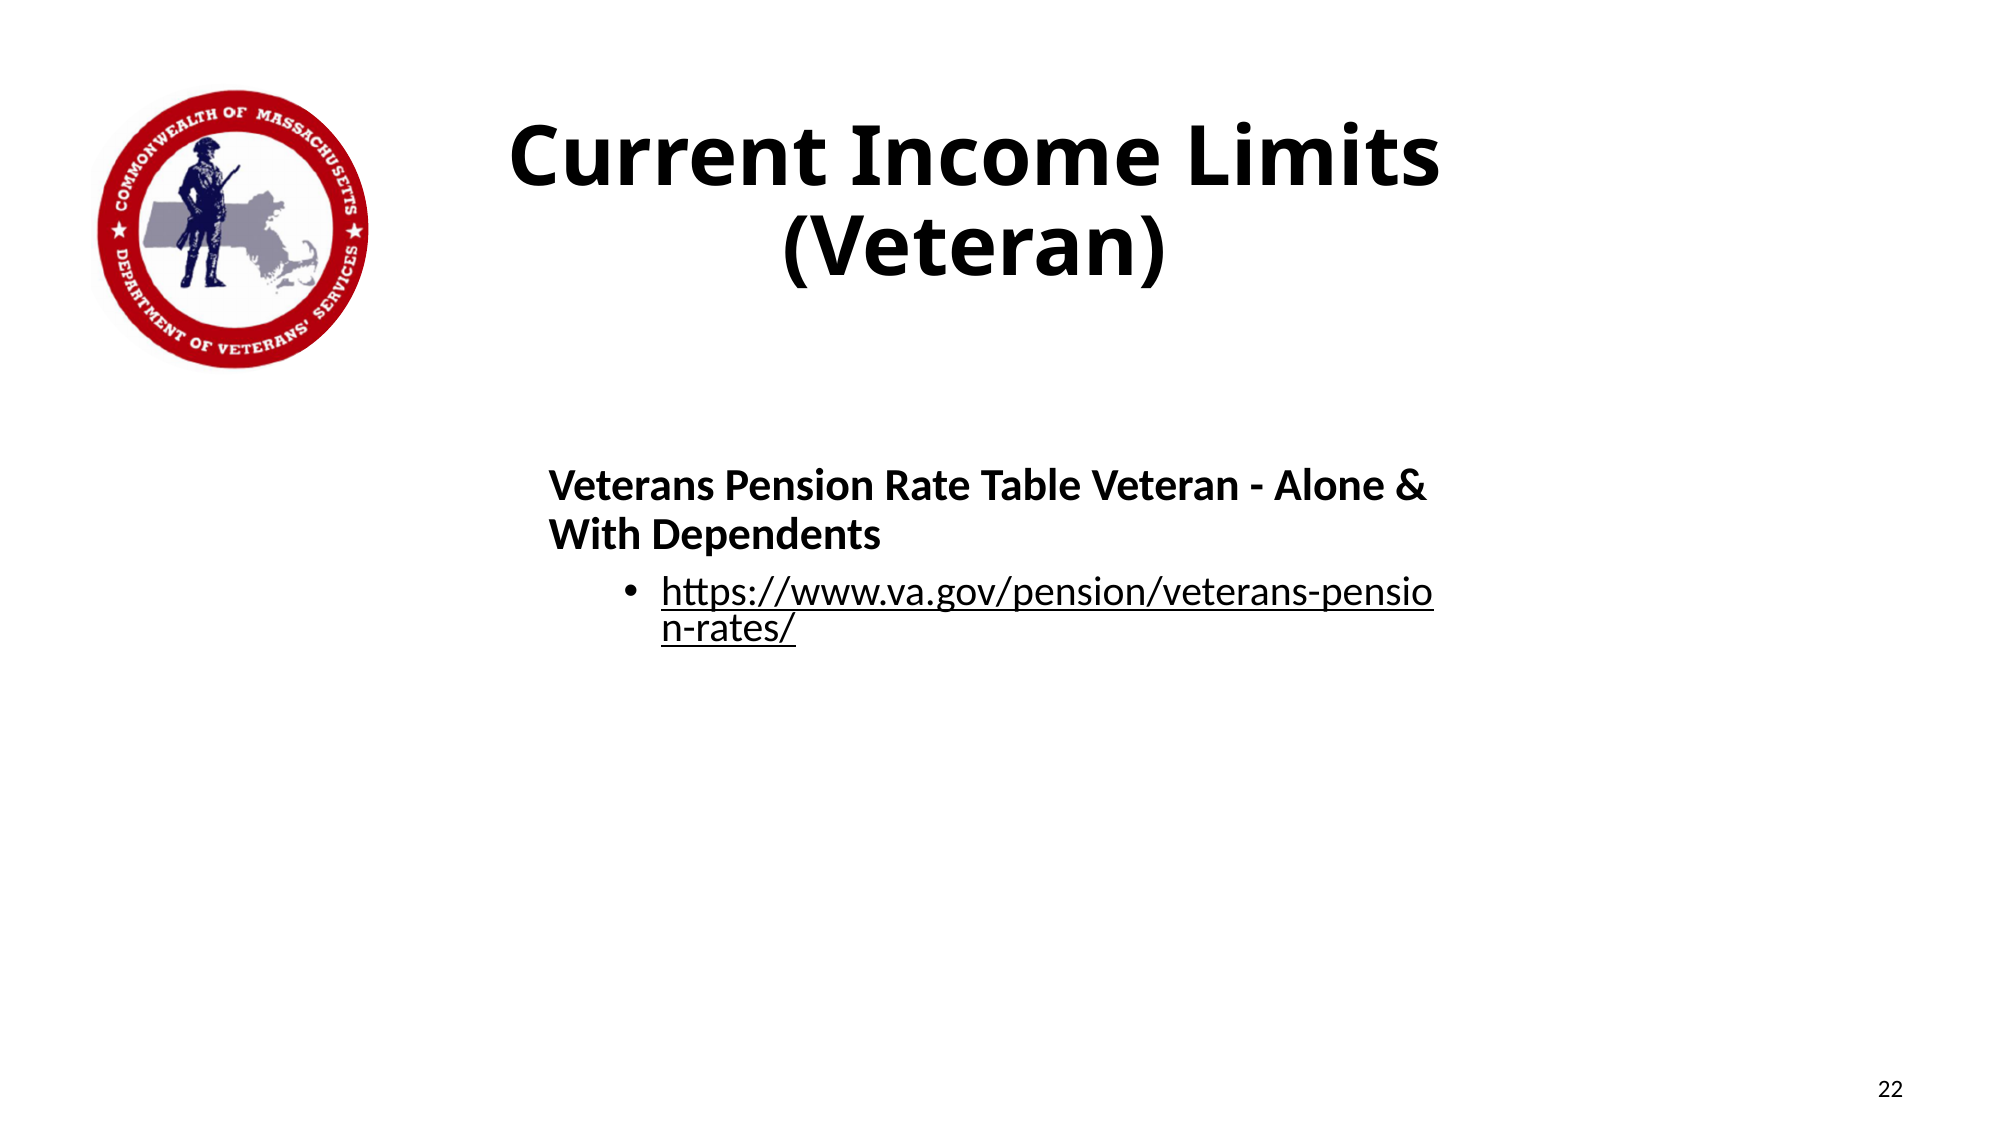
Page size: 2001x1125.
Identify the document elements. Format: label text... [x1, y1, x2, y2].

picture [91, 83, 369, 375]
text_box 22 [1863, 1064, 1999, 1110]
list Veterans Pension Rate Table Veteran - Alone & With Dependents https://www.va.gov/pension/veterans-pension-rates/ [533, 322, 1467, 873]
title Current Income Limits (Veteran) [403, 83, 1547, 323]
